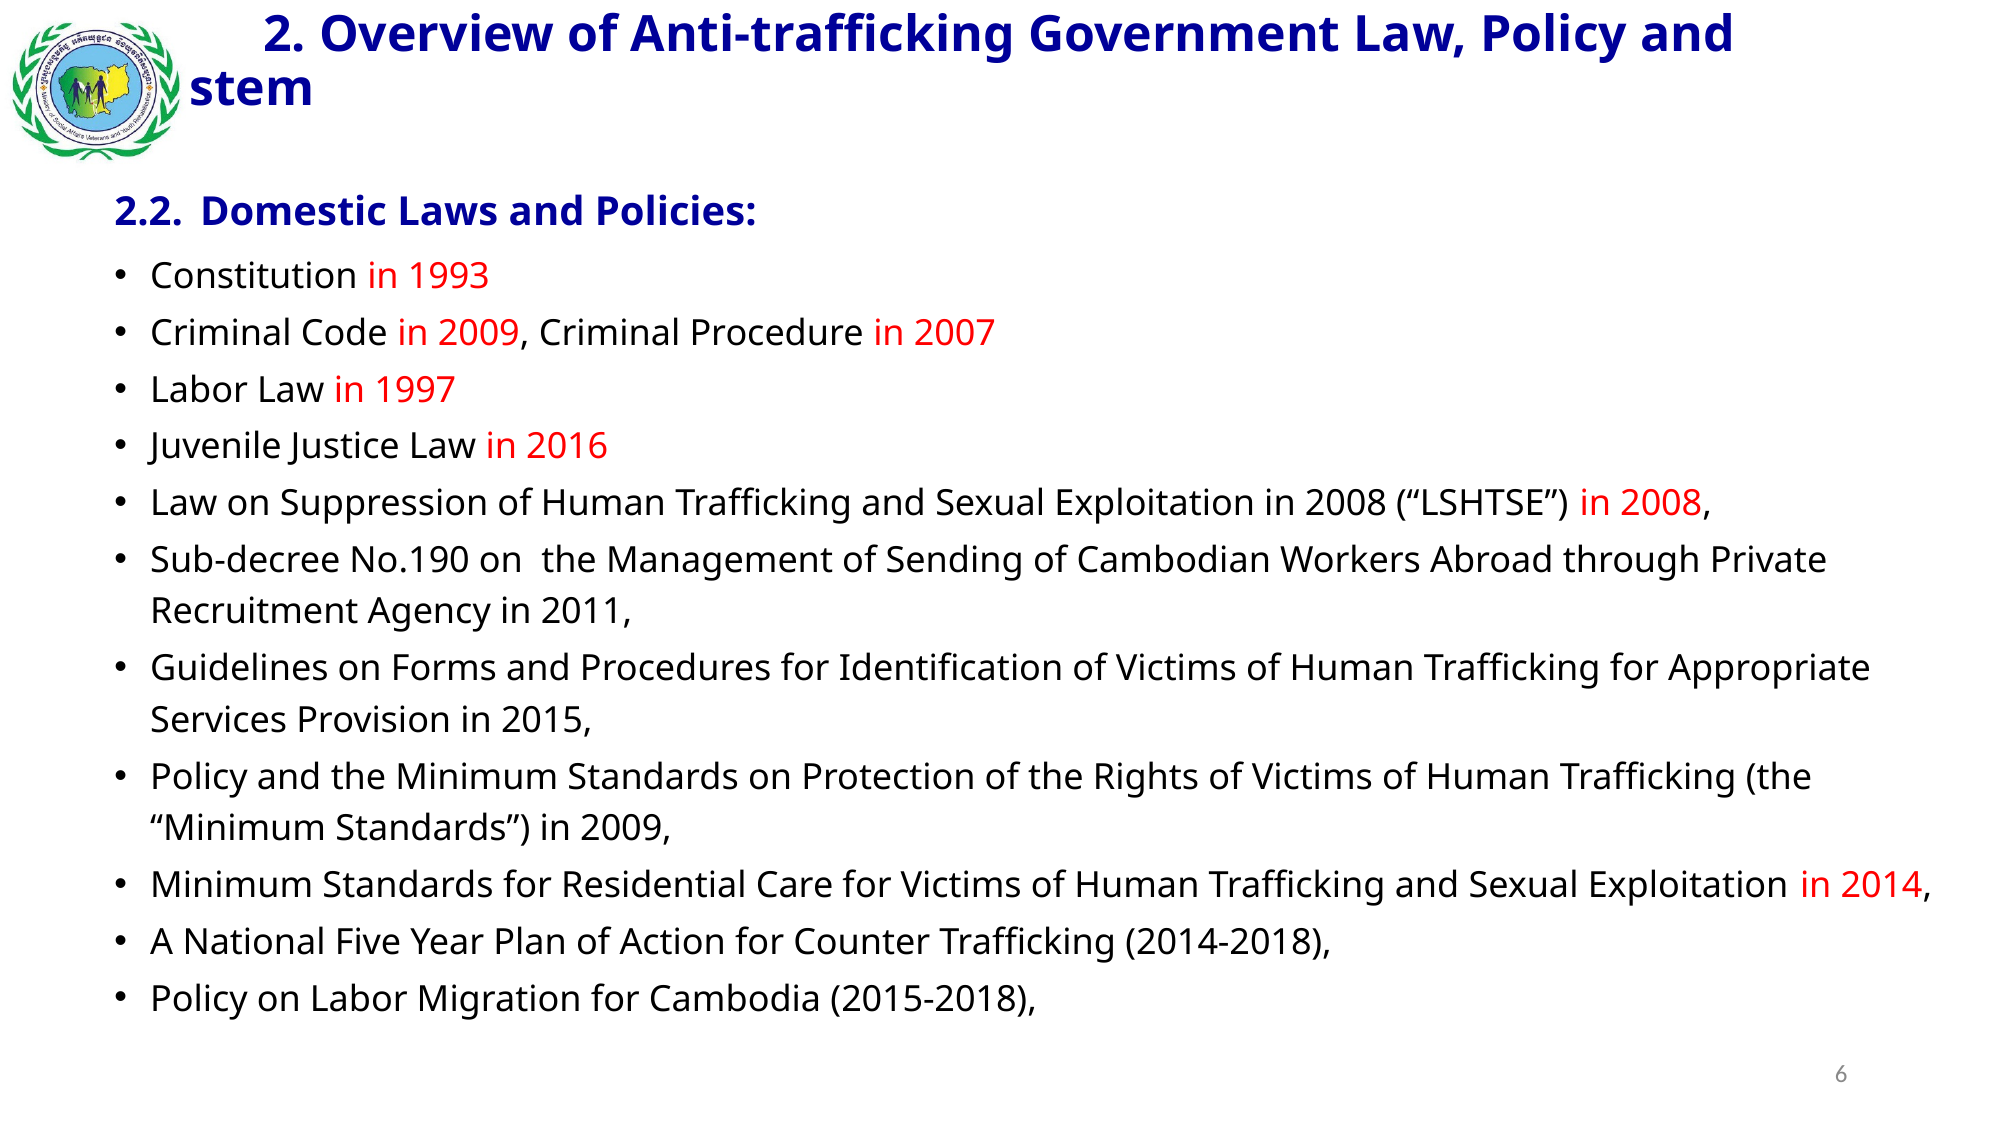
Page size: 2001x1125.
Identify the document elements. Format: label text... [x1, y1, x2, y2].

slide_number 6 [1412, 1042, 1863, 1103]
list 2.2. Domestic Laws and Policies: Constitution in 1993 Criminal Code in 2009, Criminal Procedure in 2007 Labor Law in 1997 Juvenile Justice Law in 2016 Law on Suppression of Human Trafficking and Sexual Exploitation in 2008 (“LSHTSE”) in 2008, Sub-decree No.190 on the Management of Sending of Cambodian Workers Abroad through Private Recruitment Agency in 2011, Guidelines on Forms and Procedures for Identification of Victims of Human Trafficking for Appropriate Services Provision in 2015, Policy and the Minimum Standards on Protection of the Rights of Victims of Human Trafficking (the “Minimum Standards”) in 2009, Minimum Standards for Residential Care for Victims of Human Trafficking and Sexual Exploitation in 2014, A National Five Year Plan of Action for Counter Trafficking (2014-2018), Policy on Labor Migration for Cambodia (2015-2018), [99, 162, 2000, 1104]
title 2. Overview of Anti-trafficking Government Law, Policy and System [190, 0, 1863, 125]
picture [0, 0, 190, 181]
